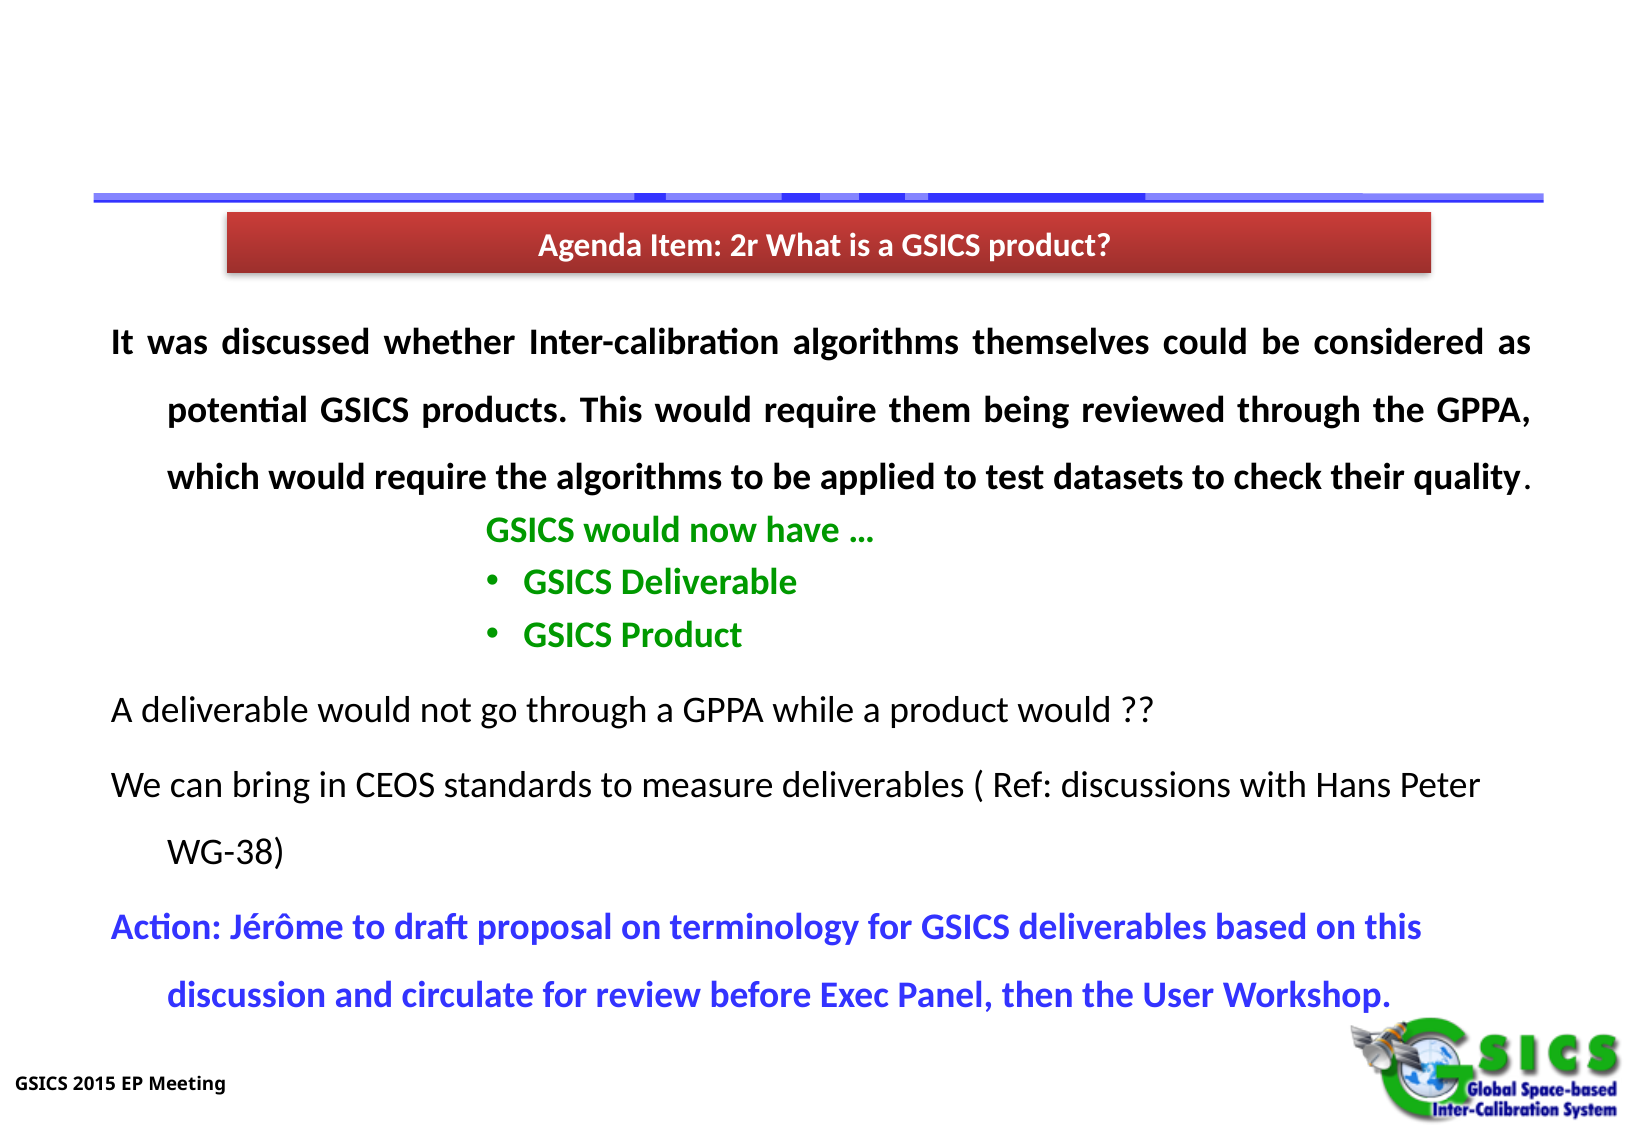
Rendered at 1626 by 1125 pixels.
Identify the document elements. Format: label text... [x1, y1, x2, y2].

list It was discussed whether Inter-calibration algorithms themselves could be considered as potential GSICS products. This would require them being reviewed through the GPPA, which would require the algorithms to be applied to test datasets to check their quality. GSICS would now have … GSICS Deliverable GSICS Product A deliverable would not go through a GPPA while a product would ?? We can bring in CEOS standards to measure deliverables ( Ref: discussions with Hans Peter WG-38) Action: Jérôme to draft proposal on terminology for GSICS deliverables based on this discussion and circulate for review before Exec Panel, then the User Workshop. [95, 287, 1549, 542]
picture [1343, 1010, 1625, 1125]
title Agenda Item: 2r What is a GSICS product? [226, 212, 1432, 274]
